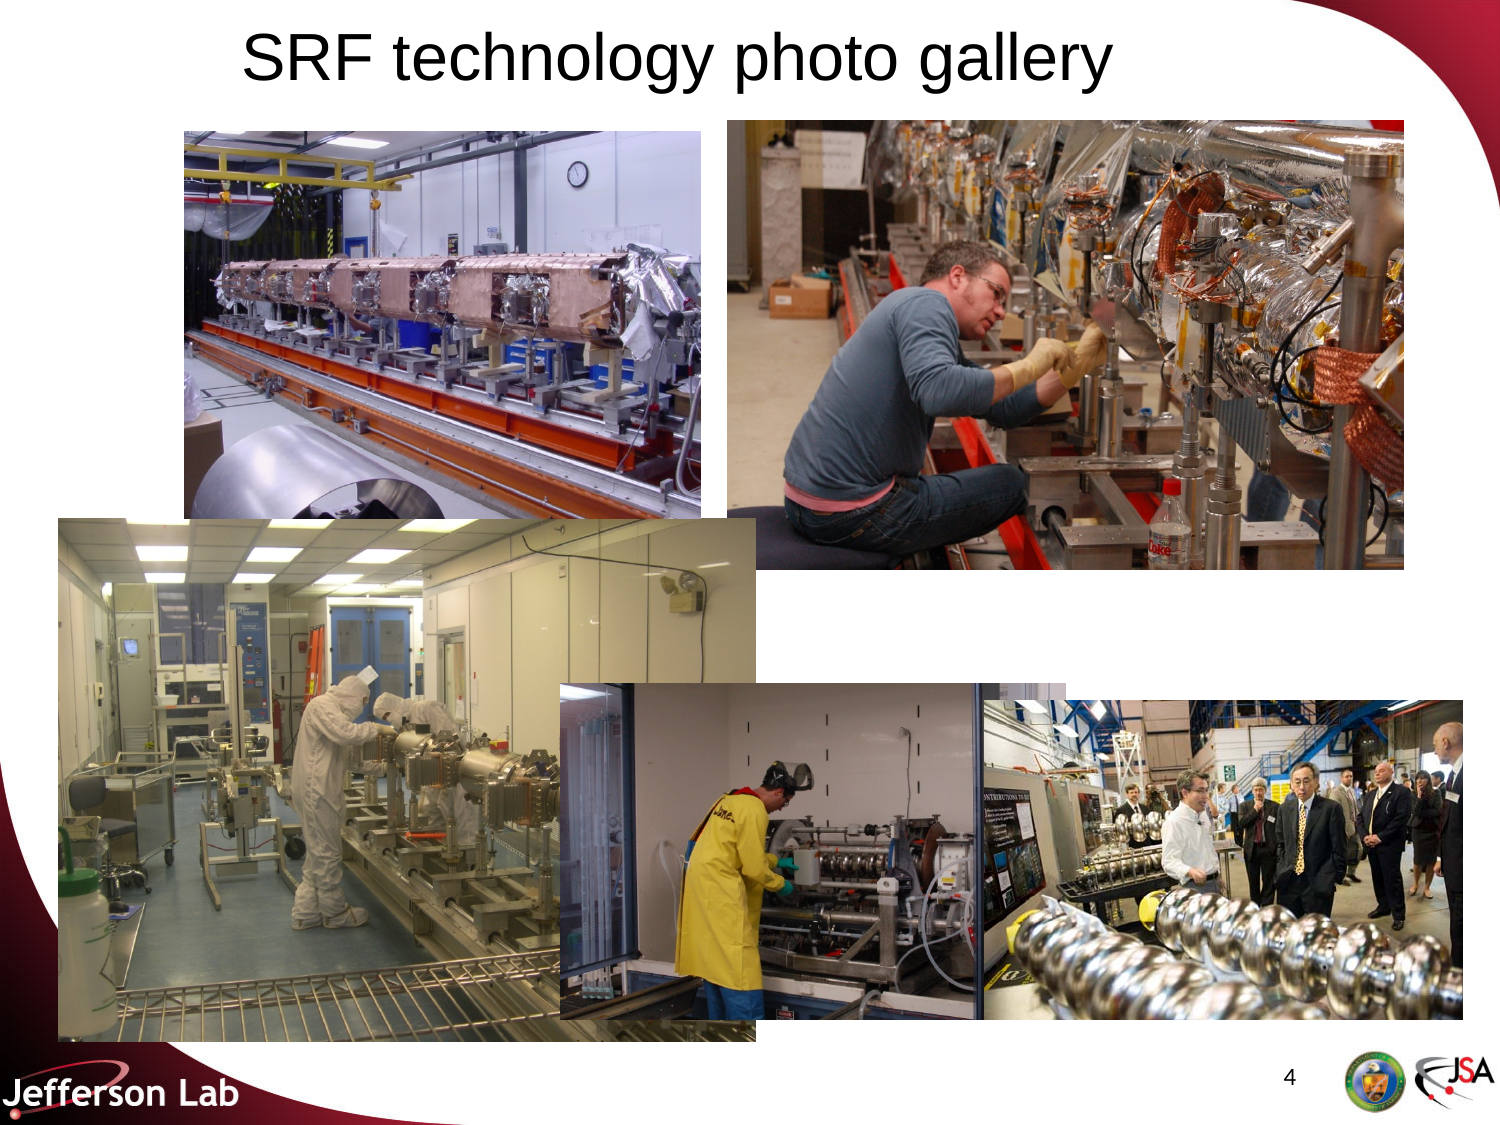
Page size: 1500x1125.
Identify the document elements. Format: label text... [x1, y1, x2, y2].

text_box SRF technology photo gallery [0, 1, 1357, 107]
picture [0, 0, 1500, 1125]
